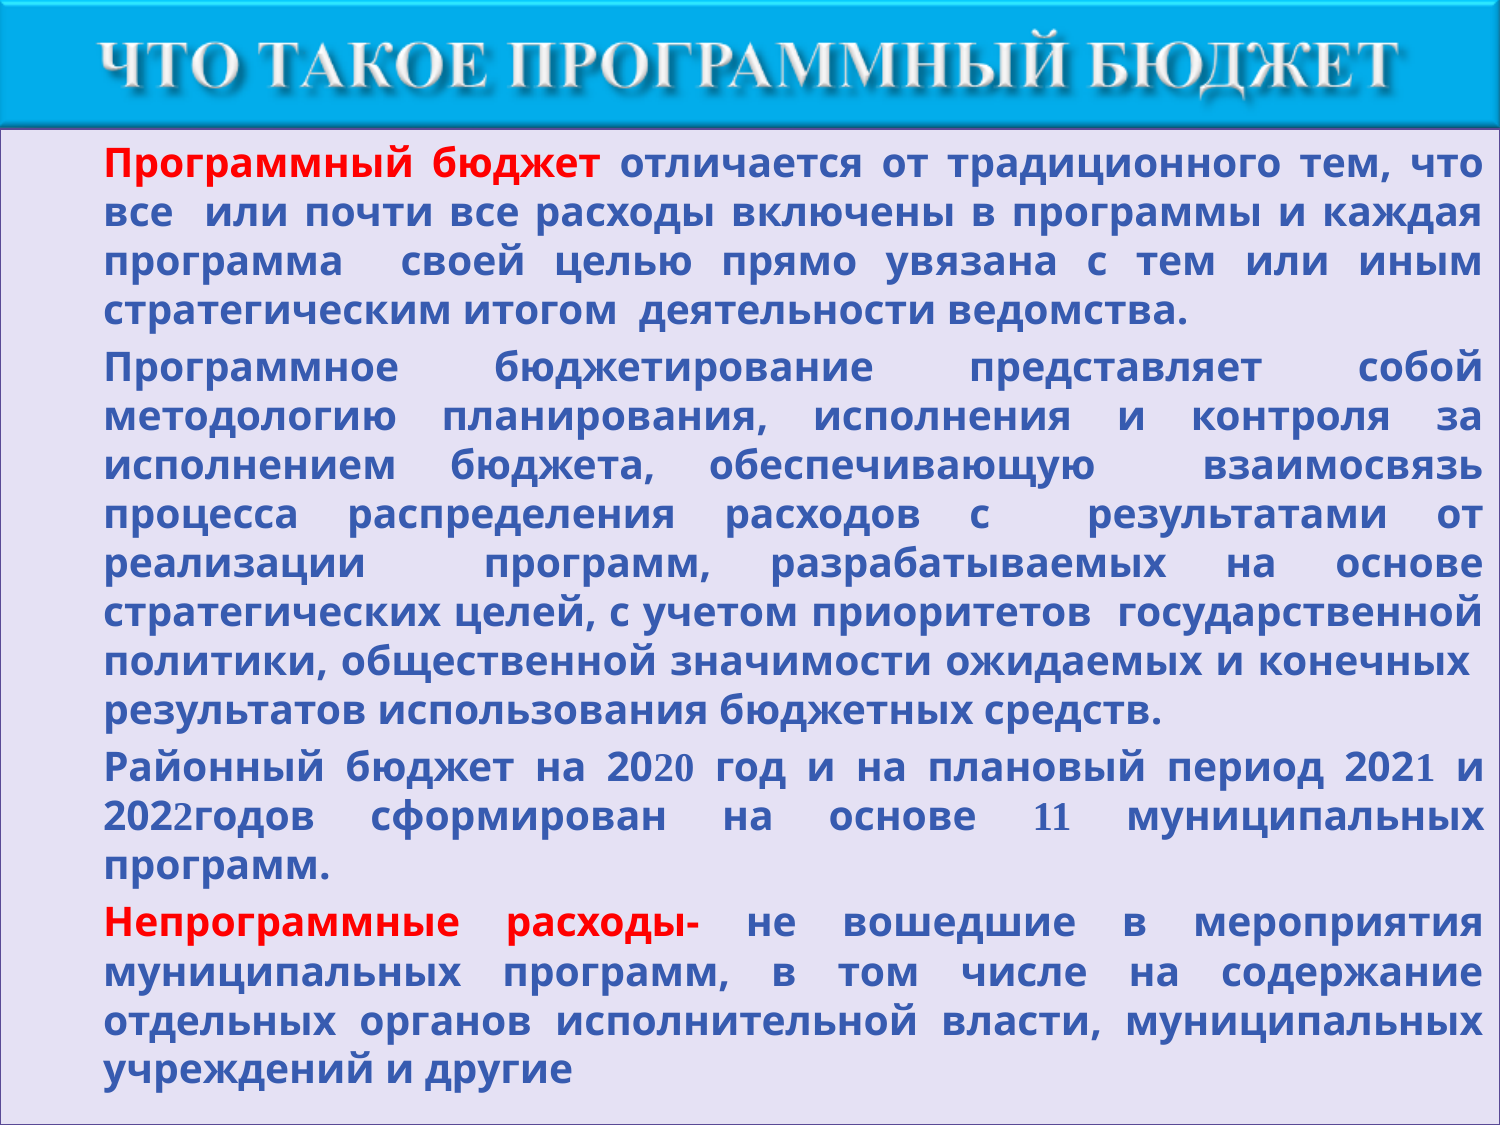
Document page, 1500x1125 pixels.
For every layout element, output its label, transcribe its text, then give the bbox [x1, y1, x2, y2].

list Программный бюджет отличается от традиционного тем, что все или почти все расходы включены в программы и каждая программа своей целью прямо увязана с тем или иным стратегическим итогом деятельности ведомства. Программное бюджетирование представляет собой методологию планирования, исполнения и контроля за исполнением бюджета, обеспечивающую взаимосвязь процесса распределения расходов с результатами от реализации программ, разрабатываемых на основе стратегических целей, с учетом приоритетов государственной политики, общественной значимости ожидаемых и конечных результатов использования бюджетных средств. Районный бюджет на 2020 год и на плановый период 2021 и 2022годов сформирован на основе 11 муниципальных программ. Непрограммные расходы- не вошедшие в мероприятия муниципальных программ, в том числе на содержание отдельных органов исполнительной власти, муниципальных учреждений и другие [0, 199, 1500, 1125]
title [0, 0, 1500, 190]
